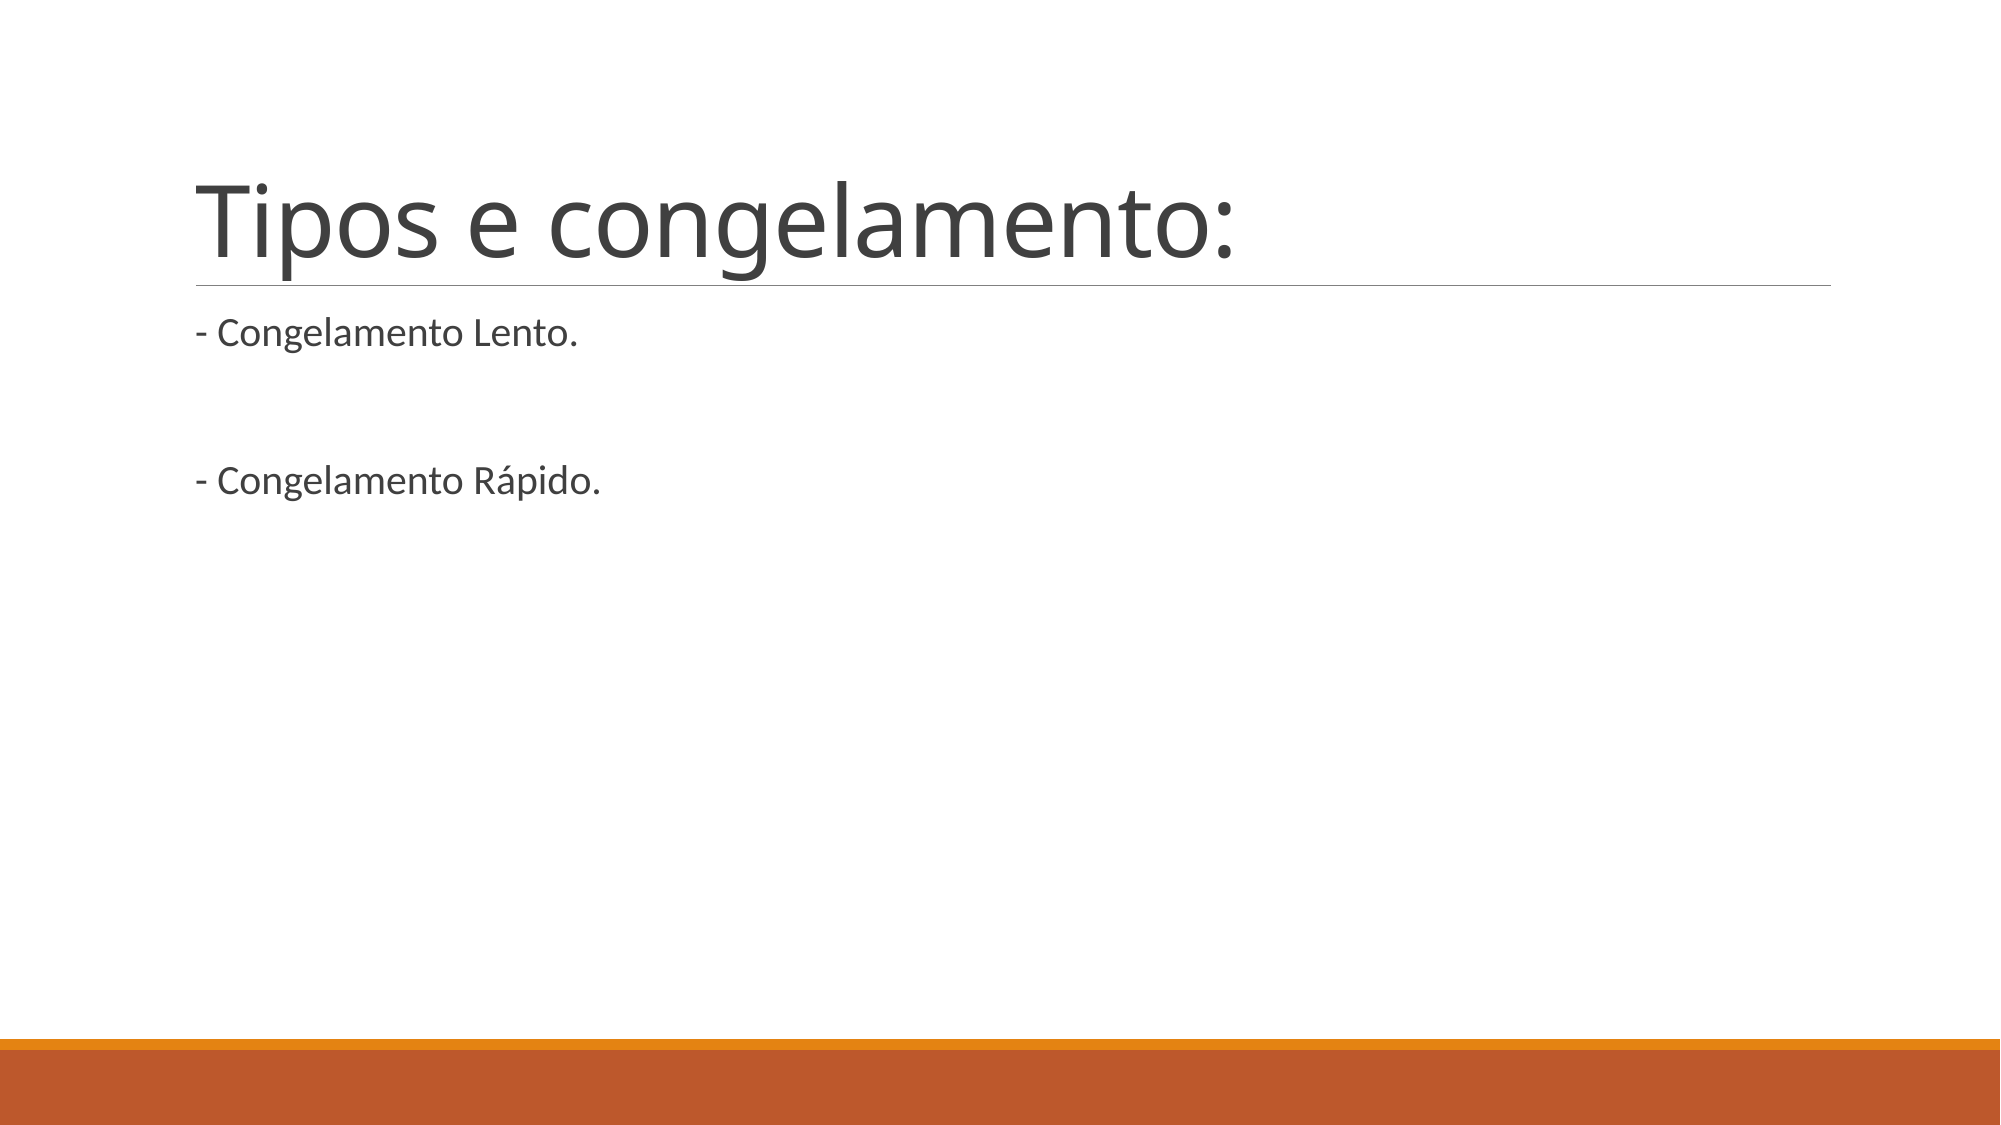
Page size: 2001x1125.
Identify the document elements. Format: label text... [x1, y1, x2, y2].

list - Congelamento Lento. - Congelamento Rápido. [180, 302, 1830, 963]
title Tipos e congelamento: [180, 47, 1830, 285]
